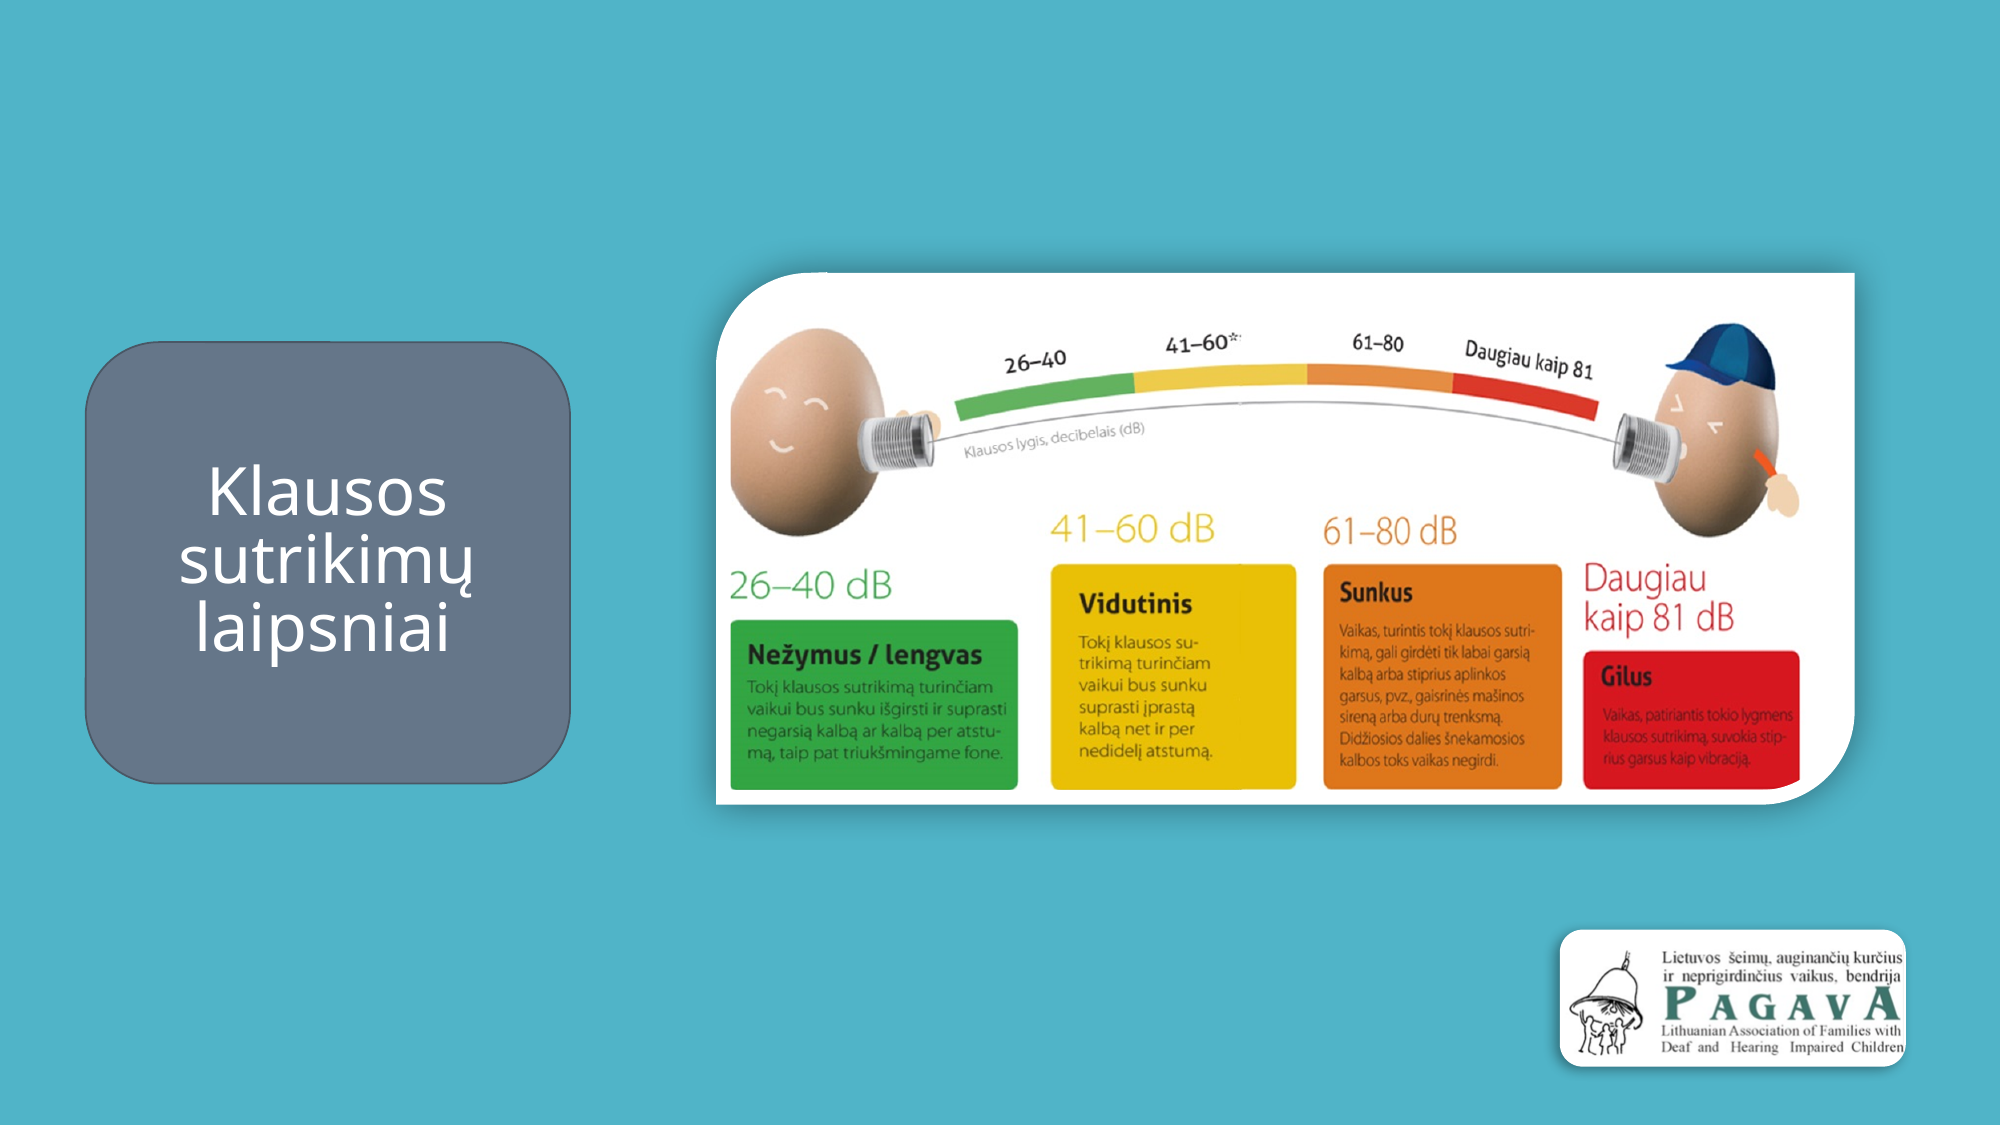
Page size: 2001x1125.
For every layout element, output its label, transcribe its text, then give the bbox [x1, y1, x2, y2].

text_box Klausos sutrikimų laipsniai [84, 341, 571, 785]
picture [1559, 929, 1907, 1067]
picture [723, 279, 1848, 798]
